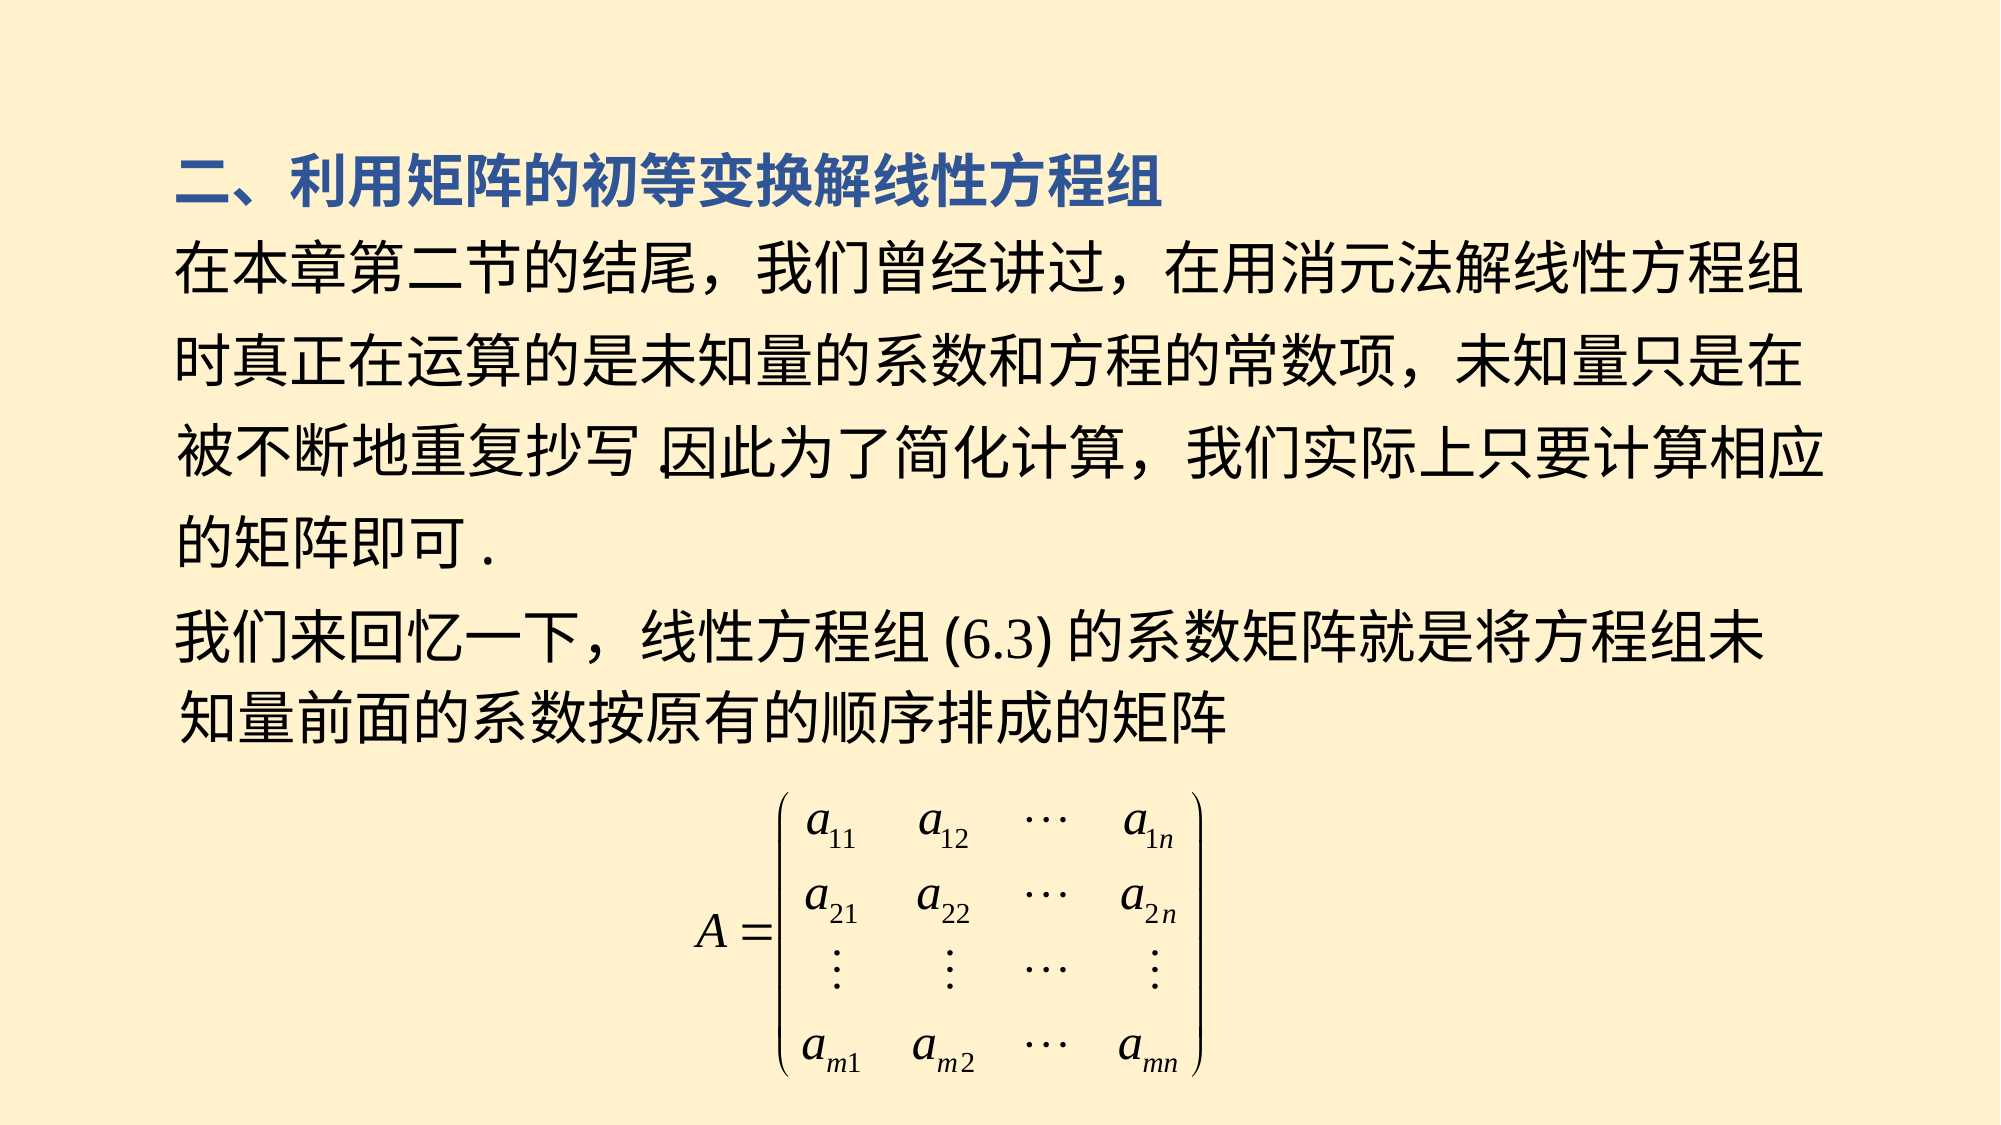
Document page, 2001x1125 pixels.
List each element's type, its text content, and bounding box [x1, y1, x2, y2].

text_box 二、利用矩阵的初等变换解线性方程组 [158, 115, 1299, 222]
text_box 我们来回忆一下，线性方程组(6.3)的系数矩阵就是将方程组未 [158, 592, 1879, 678]
text_box 的矩阵即可. [160, 498, 511, 584]
text_box 被不断地重复抄写. [161, 406, 687, 492]
text_box 在本章第二节的结尾，我们曾经讲过，在用消元法解线性方程组 [158, 224, 1836, 309]
text_box 因此为了简化计算，我们实际上只要计算相应 [646, 409, 1852, 494]
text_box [688, 787, 1212, 1083]
text_box 时真正在运算的是未知量的系数和方程的常数项，未知量只是在 [158, 316, 1836, 402]
text_box 知量前面的系数按原有的顺序排成的矩阵 [164, 678, 1243, 759]
